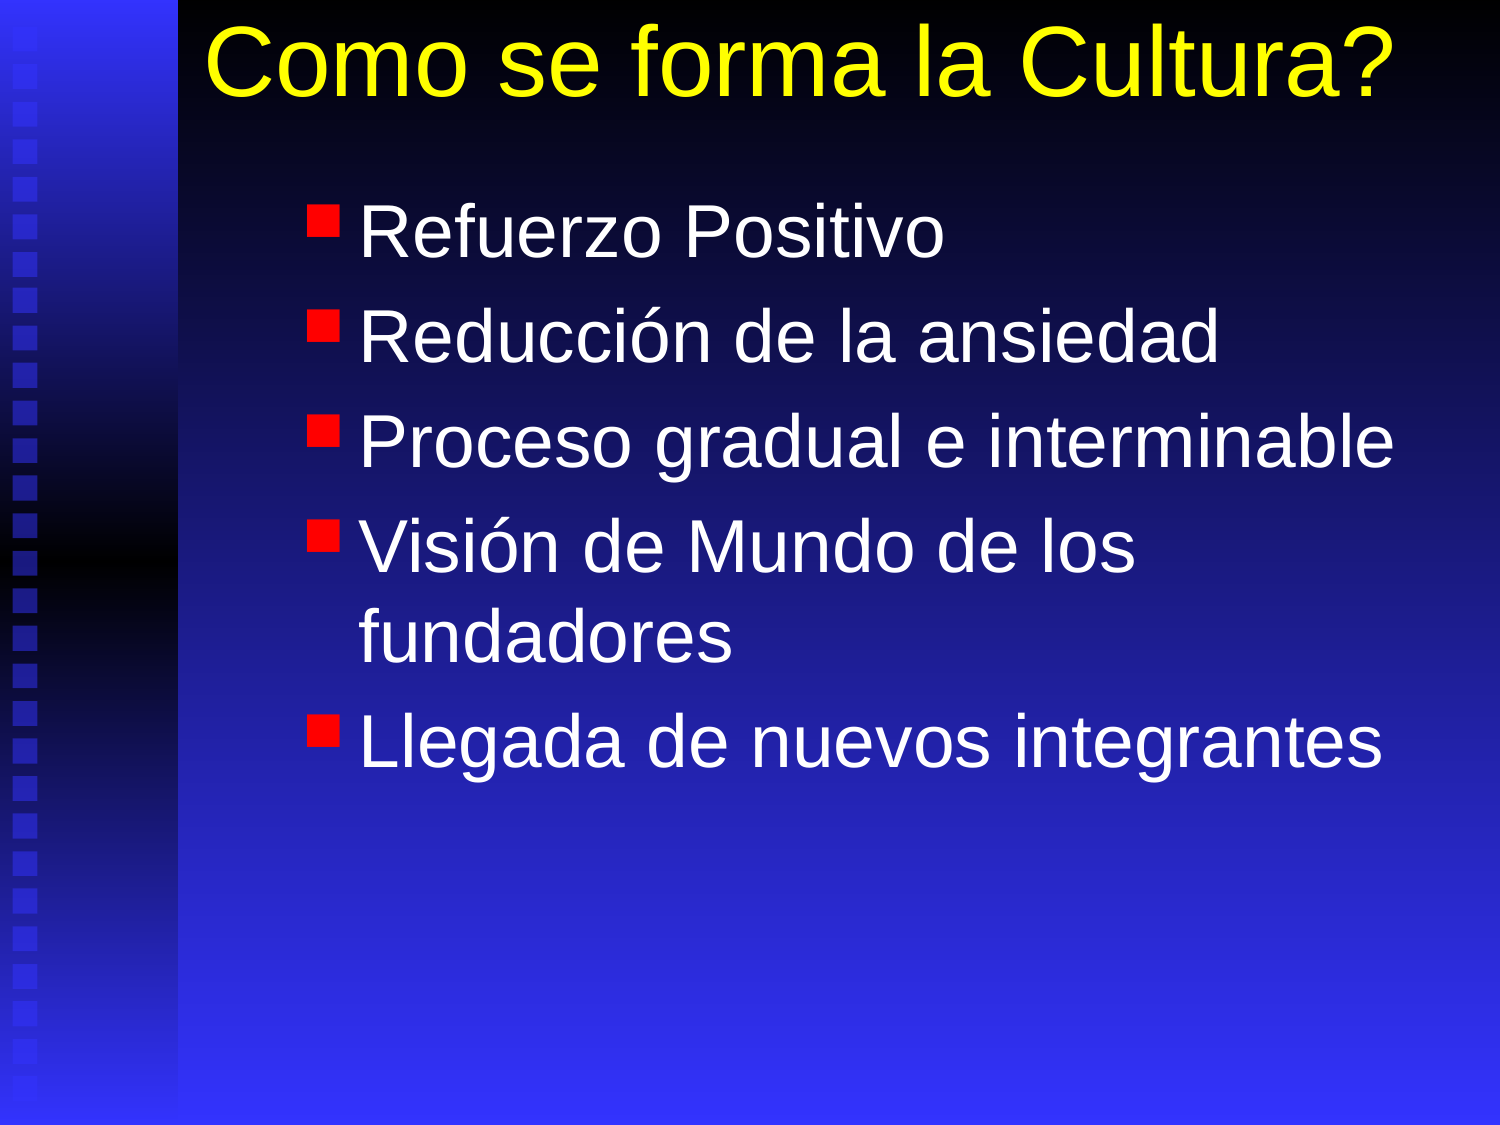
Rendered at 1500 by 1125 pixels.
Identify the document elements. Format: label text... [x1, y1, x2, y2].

list Refuerzo Positivo Reducción de la ansiedad Proceso gradual e interminable Visión de Mundo de los fundadores Llegada de nuevos integrantes [286, 174, 1451, 1101]
title Como se forma la Cultura? [162, 0, 1438, 151]
